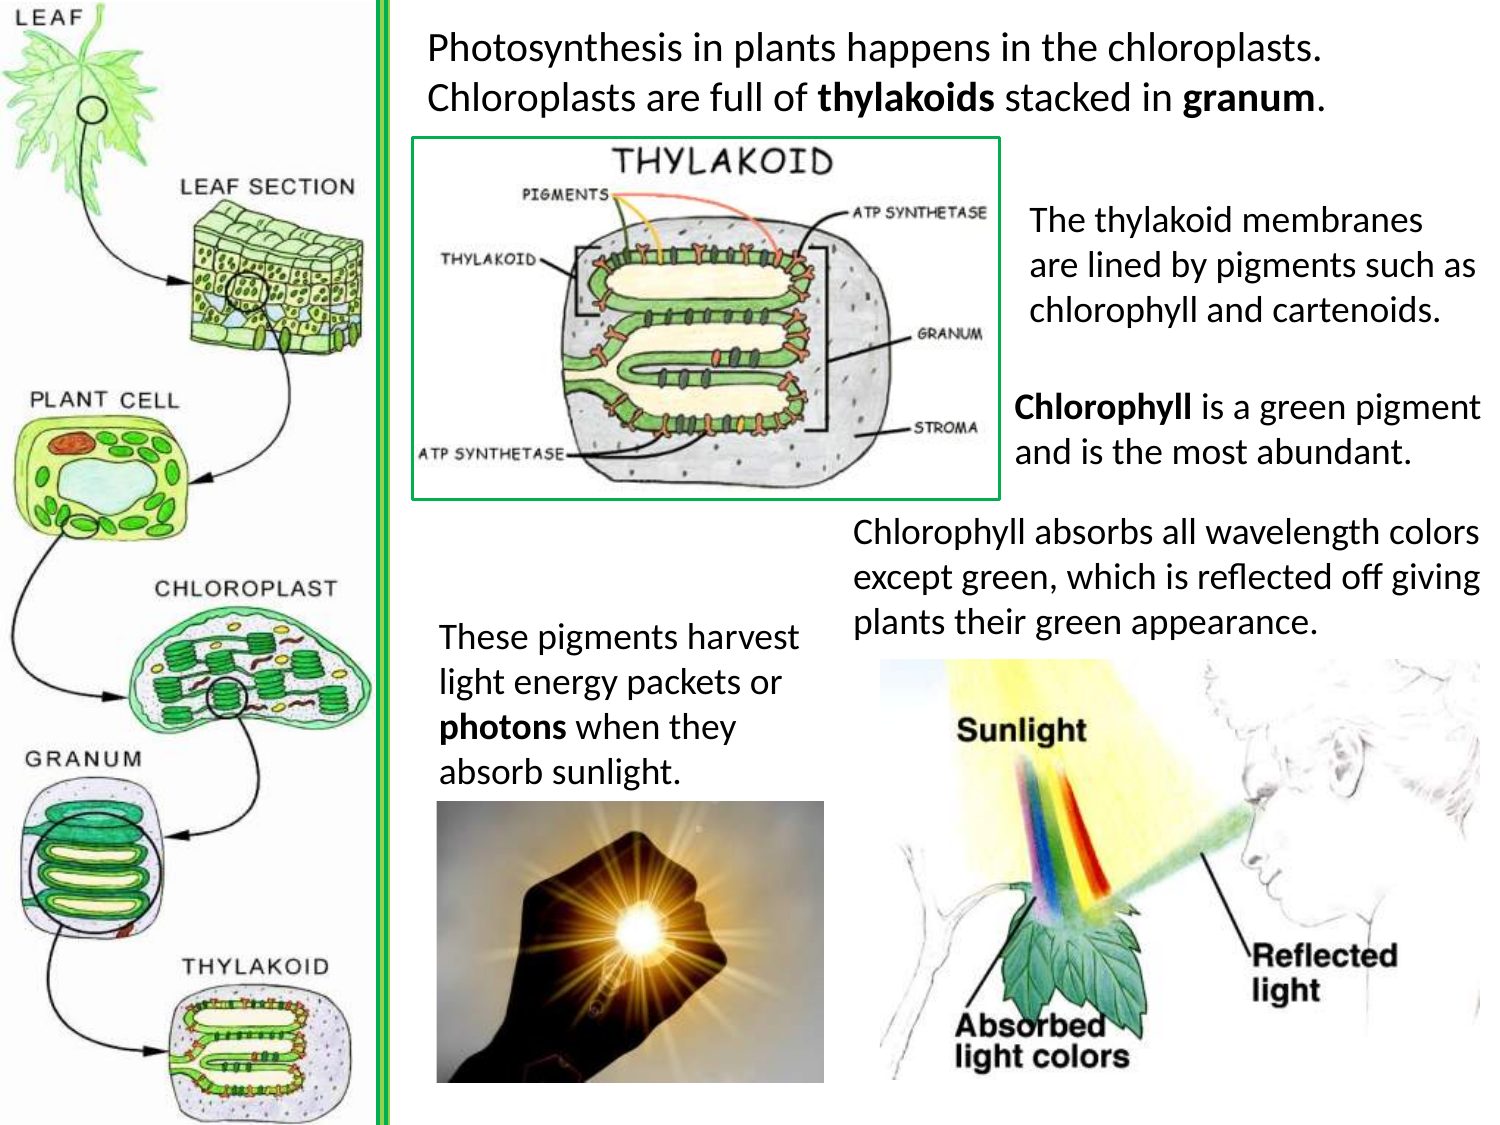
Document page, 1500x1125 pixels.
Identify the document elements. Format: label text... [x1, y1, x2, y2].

picture [879, 659, 1481, 1081]
picture [436, 801, 825, 1083]
text_box These pigments harvest light energy packets or photons when they absorb sunlight. [424, 604, 863, 800]
text_box The thylakoid membranes are lined by pigments such as chlorophyll and cartenoids. [1014, 187, 1494, 338]
picture [399, 137, 1001, 499]
text_box Chlorophyll is a green pigment and is the most abundant. [1005, 374, 1500, 480]
picture [0, 1, 376, 1125]
text_box Photosynthesis in plants happens in the chloroplasts. Chloroplasts are full of thylakoids stacked in granum. [412, 12, 1363, 128]
text_box Chlorophyll absorbs all wavelength colors except green, which is reflected off giving plants their green appearance. [838, 499, 1498, 650]
